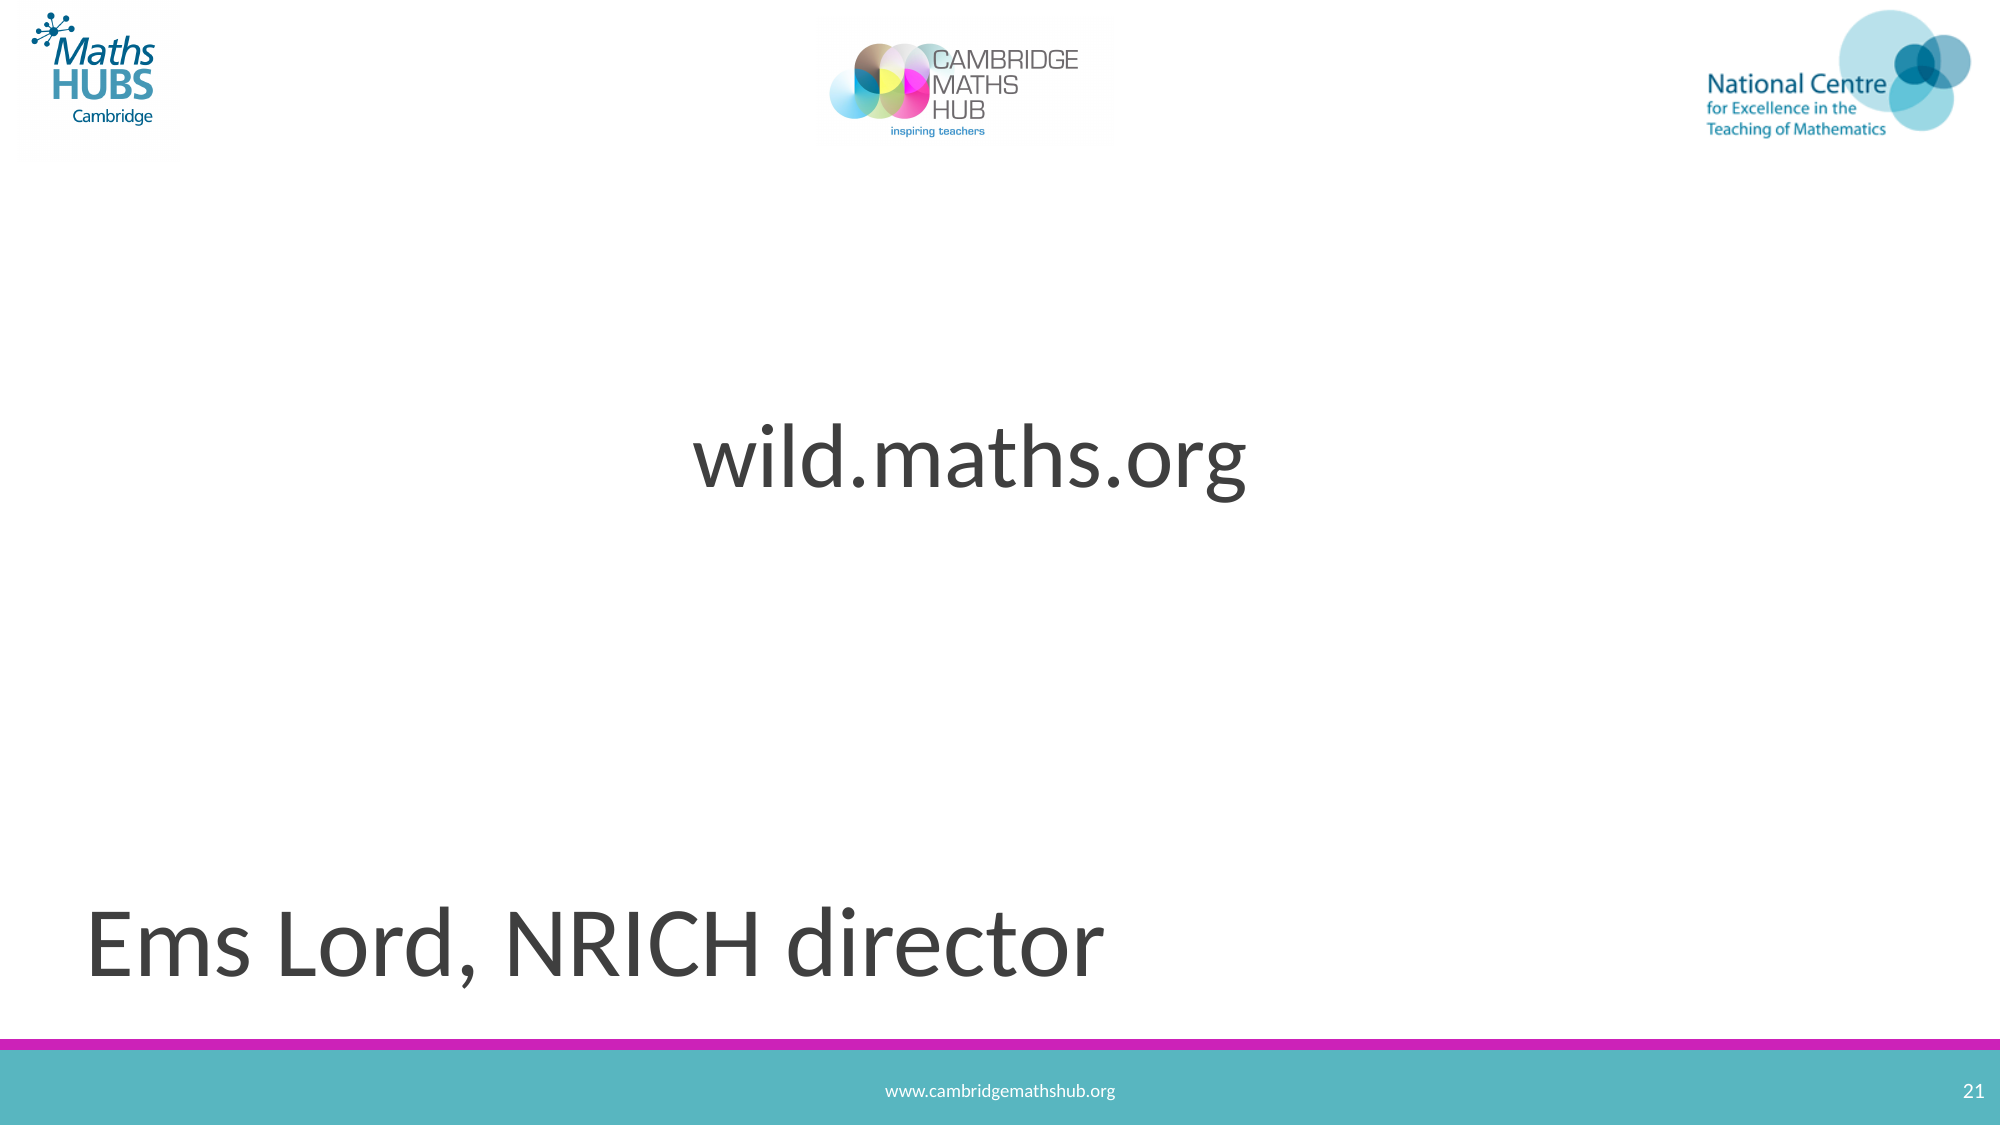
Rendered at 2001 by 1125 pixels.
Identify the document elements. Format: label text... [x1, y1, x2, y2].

picture [816, 16, 1114, 146]
list wild.maths.org [134, 401, 1785, 878]
slide_number 21 [1784, 1059, 2000, 1120]
picture [1704, 5, 1974, 146]
title Ems Lord, NRICH director [70, 933, 1485, 1004]
footer www.cambridgemathshub.org [604, 1059, 1396, 1120]
picture [17, 0, 180, 162]
